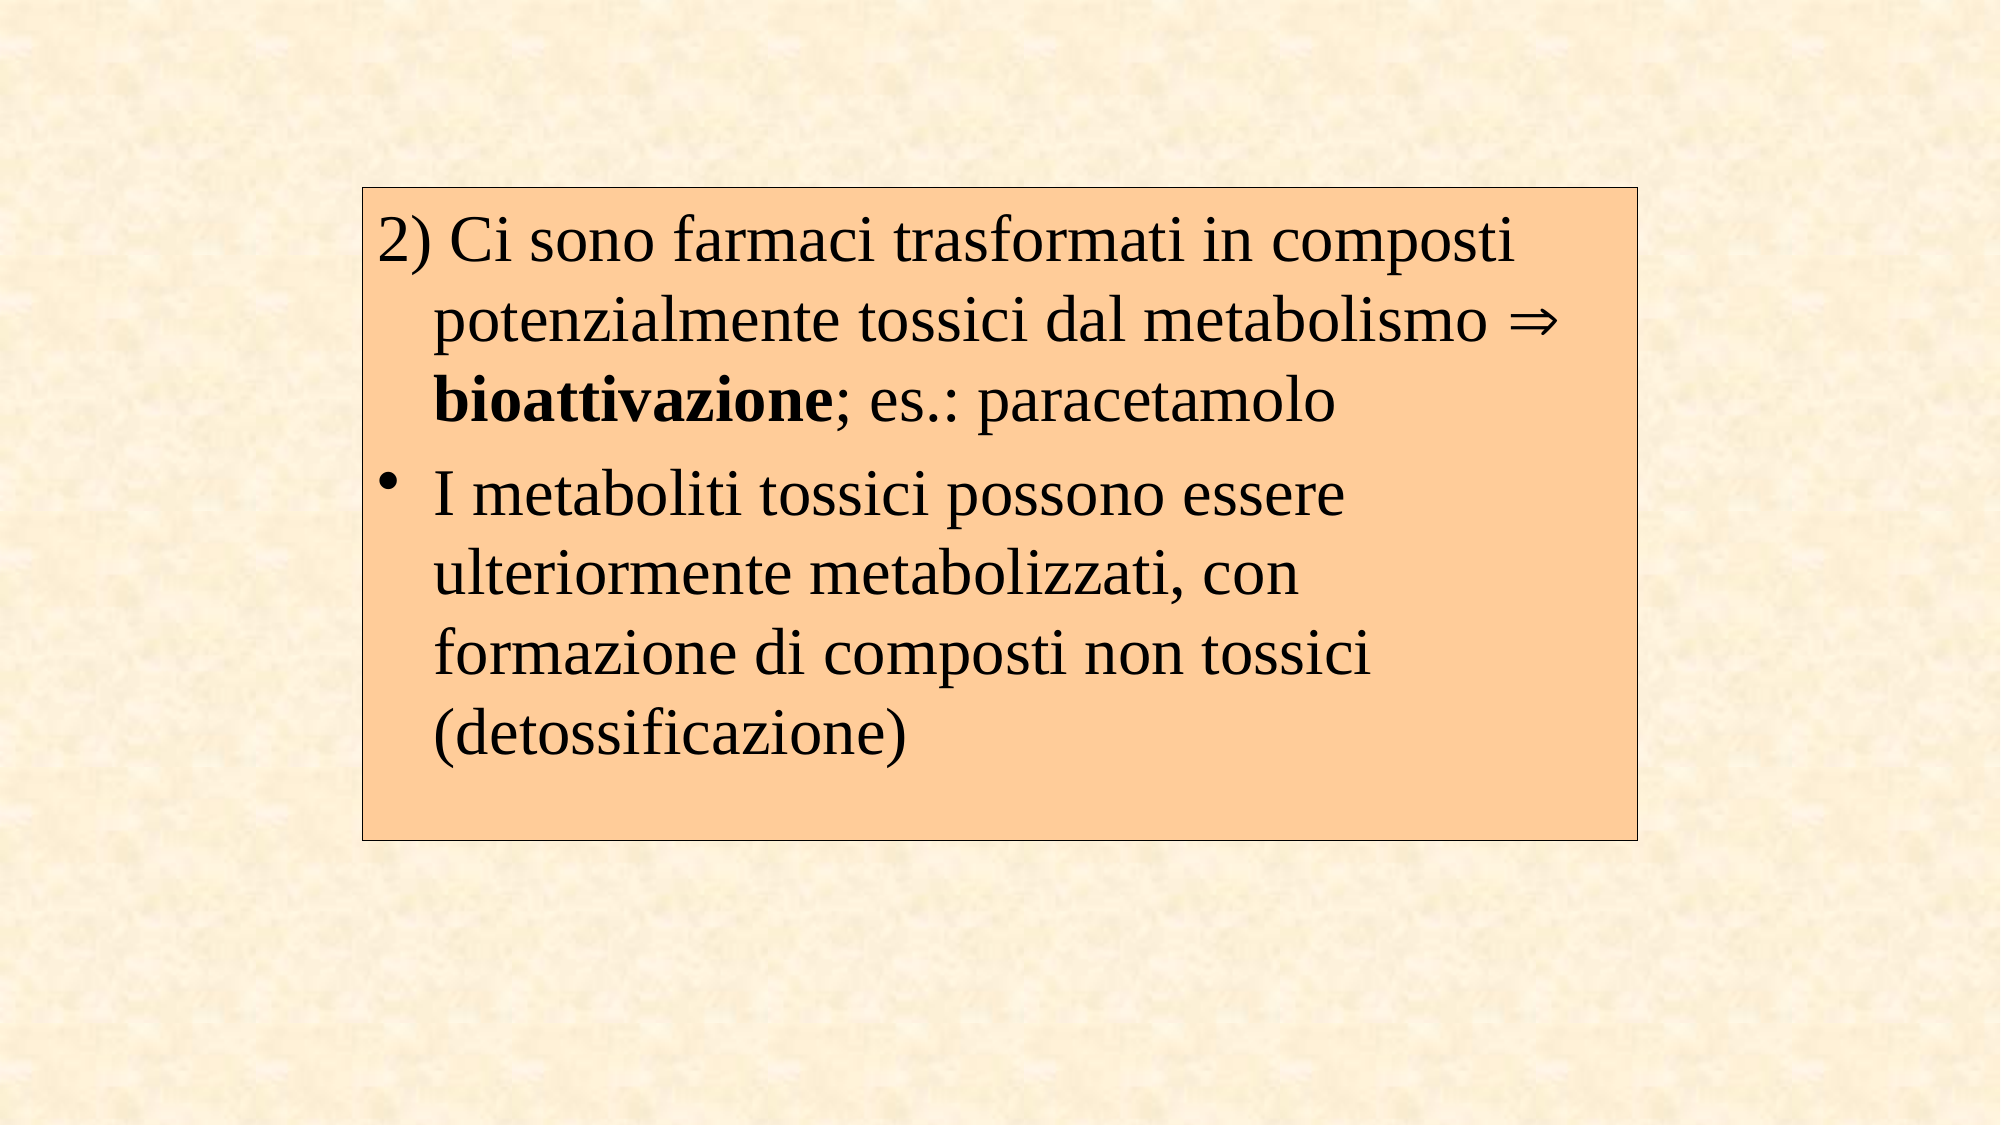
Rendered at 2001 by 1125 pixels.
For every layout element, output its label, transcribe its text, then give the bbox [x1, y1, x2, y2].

picture [0, 0, 2001, 1125]
list 2) Ci sono farmaci trasformati in composti potenzialmente tossici dal metabolismo  bioattivazione; es.: paracetamolo I metaboliti tossici possono essere ulteriormente metabolizzati, con formazione di composti non tossici (detossificazione) [362, 187, 1638, 841]
